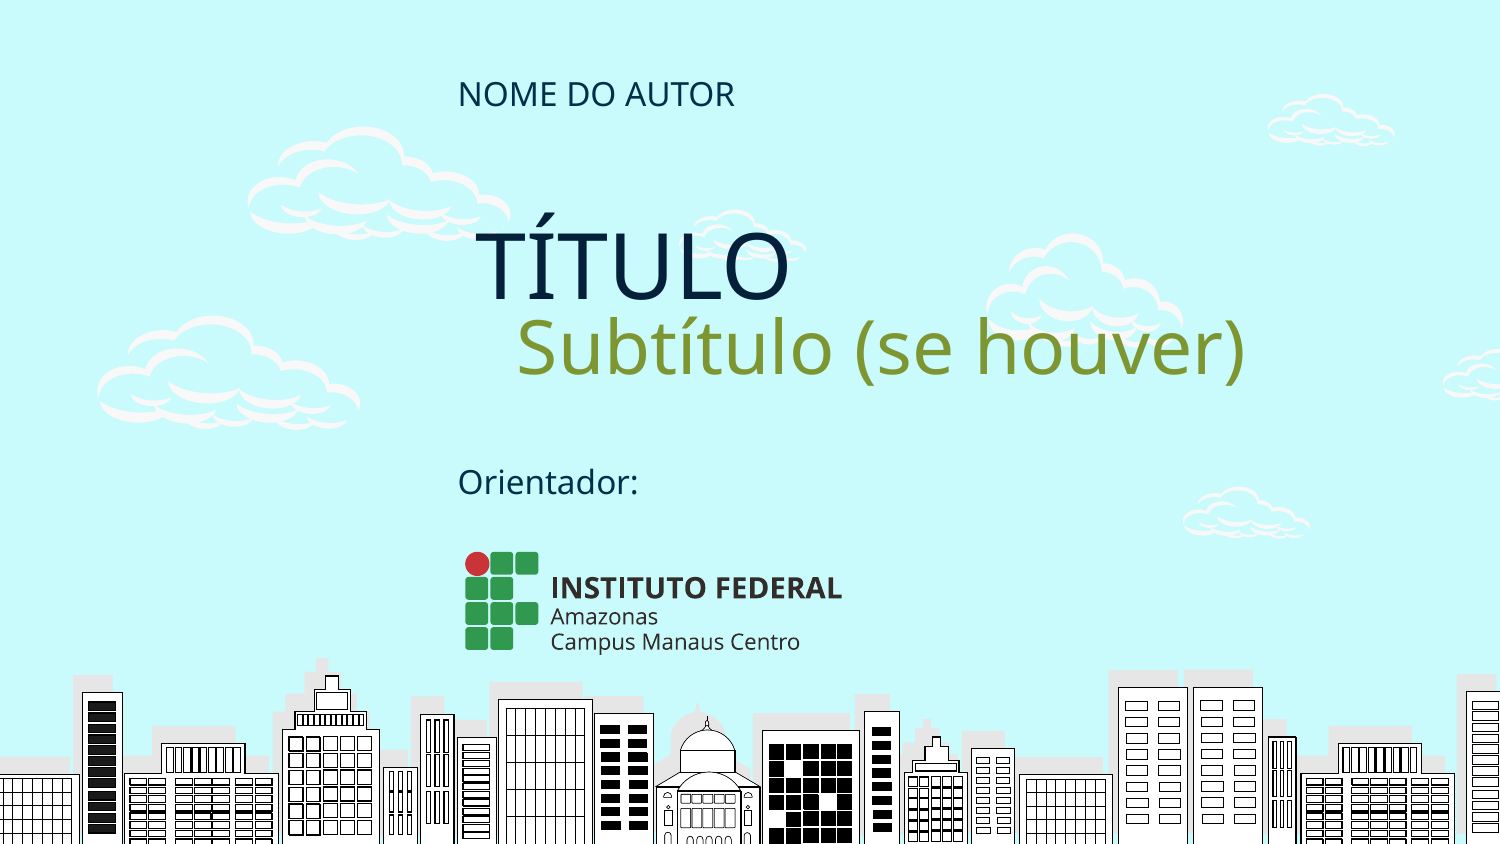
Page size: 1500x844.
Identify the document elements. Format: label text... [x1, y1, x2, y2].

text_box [1182, 486, 1311, 539]
picture [464, 551, 842, 656]
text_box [247, 126, 511, 242]
picture [0, 657, 1500, 844]
text_box Orientador: [442, 422, 1123, 540]
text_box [678, 209, 807, 262]
text_box TÍTULO [460, 200, 809, 326]
text_box Subtítulo (se houver) [502, 292, 1262, 397]
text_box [1442, 348, 1500, 402]
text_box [1267, 93, 1395, 147]
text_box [985, 233, 1184, 348]
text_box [96, 315, 361, 431]
text_box NOME DO AUTOR [442, 34, 1123, 152]
